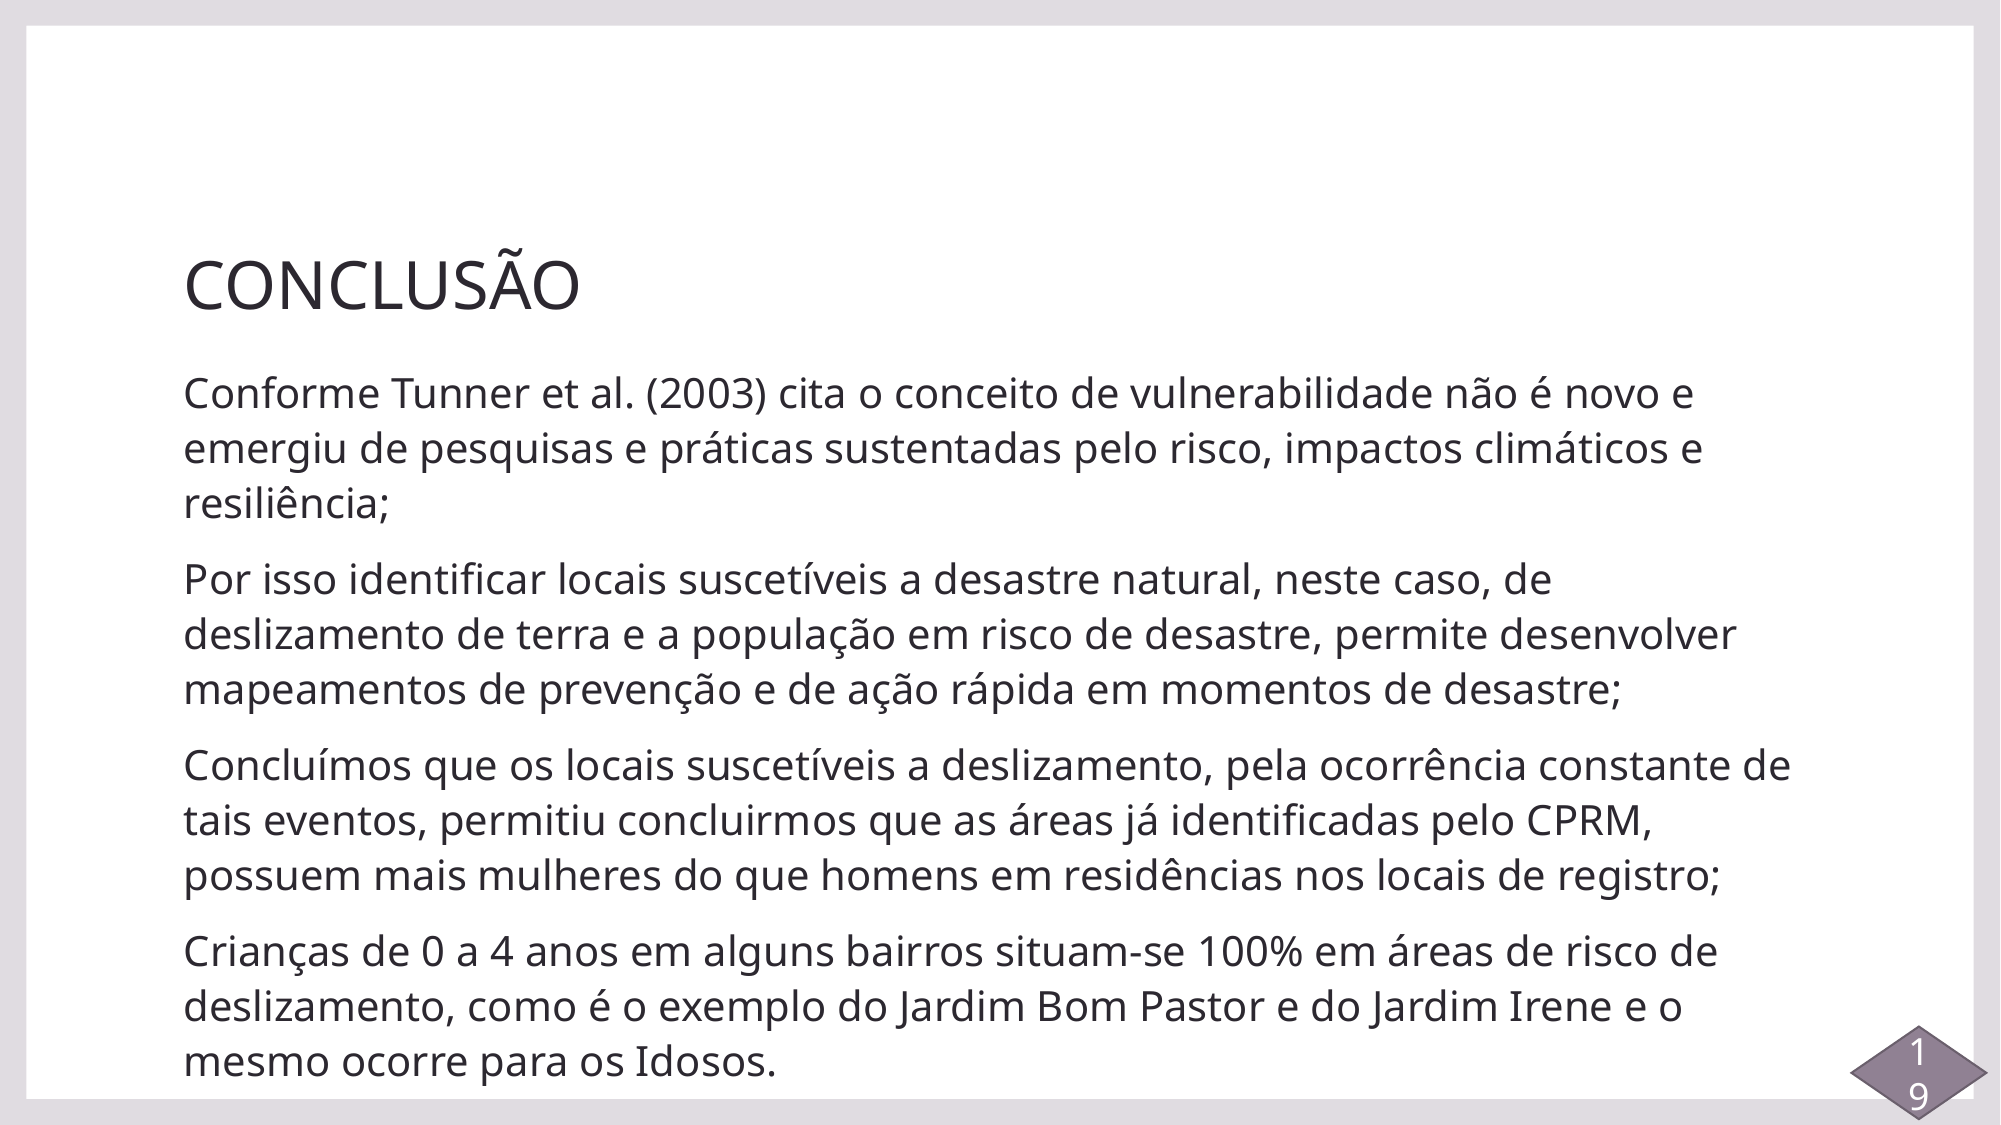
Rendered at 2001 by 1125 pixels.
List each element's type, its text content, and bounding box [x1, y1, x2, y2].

list Conforme Tunner et al. (2003) cita o conceito de vulnerabilidade não é novo e emergiu de pesquisas e práticas sustentadas pelo risco, impactos climáticos e resiliência; Por isso identificar locais suscetíveis a desastre natural, neste caso, de deslizamento de terra e a população em risco de desastre, permite desenvolver mapeamentos de prevenção e de ação rápida em momentos de desastre; Concluímos que os locais suscetíveis a deslizamento, pela ocorrência constante de tais eventos, permitiu concluirmos que as áreas já identificadas pelo CPRM, possuem mais mulheres do que homens em residências nos locais de registro; Crianças de 0 a 4 anos em alguns bairros situam-se 100% em áreas de risco de deslizamento, como é o exemplo do Jardim Bom Pastor e do Jardim Irene e o mesmo ocorre para os Idosos. [168, 354, 1832, 1006]
title CONCLUSÃO [168, 118, 1832, 331]
text_box 19 [1849, 1025, 1989, 1121]
